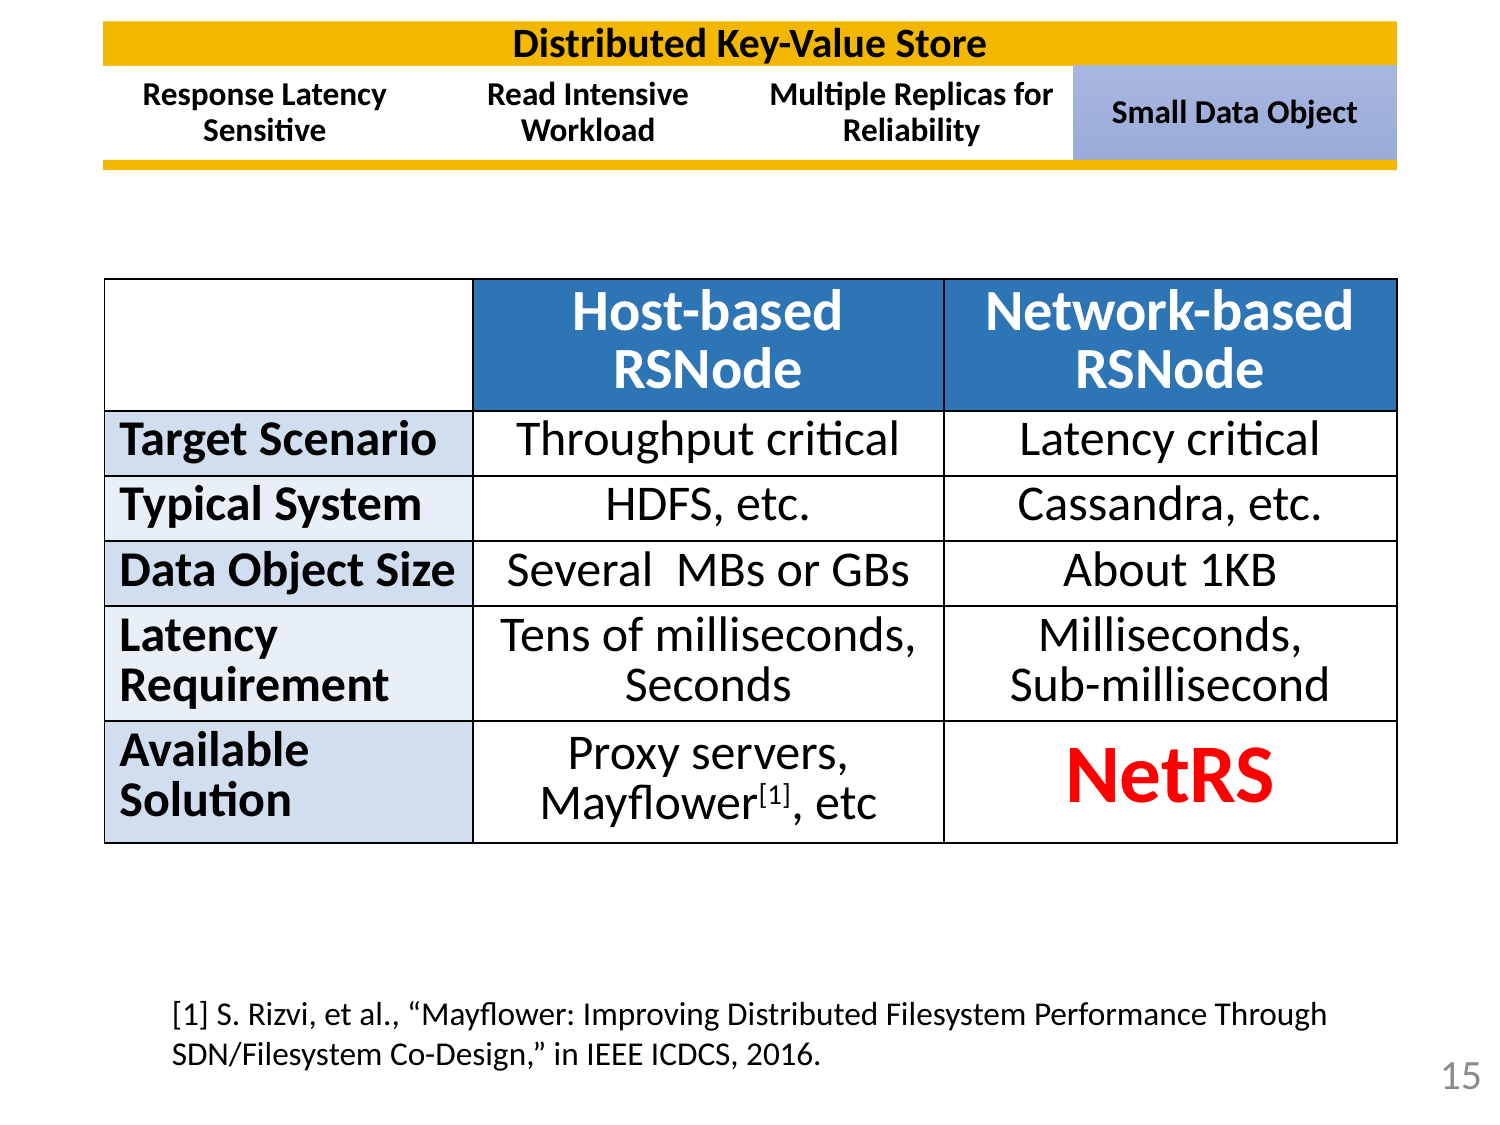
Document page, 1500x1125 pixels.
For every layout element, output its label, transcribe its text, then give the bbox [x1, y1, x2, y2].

text_box [1] S. Rizvi, et al., “Mayflower: Improving Distributed Filesystem Performance Through SDN/Filesystem Co-Design,” in IEEE ICDCS, 2016. [157, 984, 1451, 1080]
table_header Network-based RSNode [945, 280, 1396, 410]
table_cell NetRS [945, 722, 1396, 842]
slide_number 15 [1159, 1042, 1498, 1103]
table_cell Milliseconds, Sub-millisecond [945, 607, 1396, 720]
table_cell Proxy servers, Mayflower[1], etc [474, 722, 943, 842]
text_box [103, 21, 1397, 171]
table_cell Typical System [105, 477, 472, 540]
table_header [105, 280, 472, 410]
table_cell About 1KB [945, 542, 1396, 605]
table_cell Cassandra, etc. [945, 477, 1396, 540]
table_cell Latency Requirement [105, 607, 472, 720]
table_cell HDFS, etc. [474, 477, 943, 540]
table_cell Target Scenario [105, 412, 472, 475]
table_header Host-based RSNode [474, 280, 943, 410]
table_cell Tens of milliseconds, Seconds [474, 607, 943, 720]
table_cell Latency critical [945, 412, 1396, 475]
table_cell Throughput critical [474, 412, 943, 475]
table_cell Data Object Size [105, 542, 472, 605]
table_cell Available Solution [105, 722, 472, 842]
table_cell Several MBs or GBs [474, 542, 943, 605]
